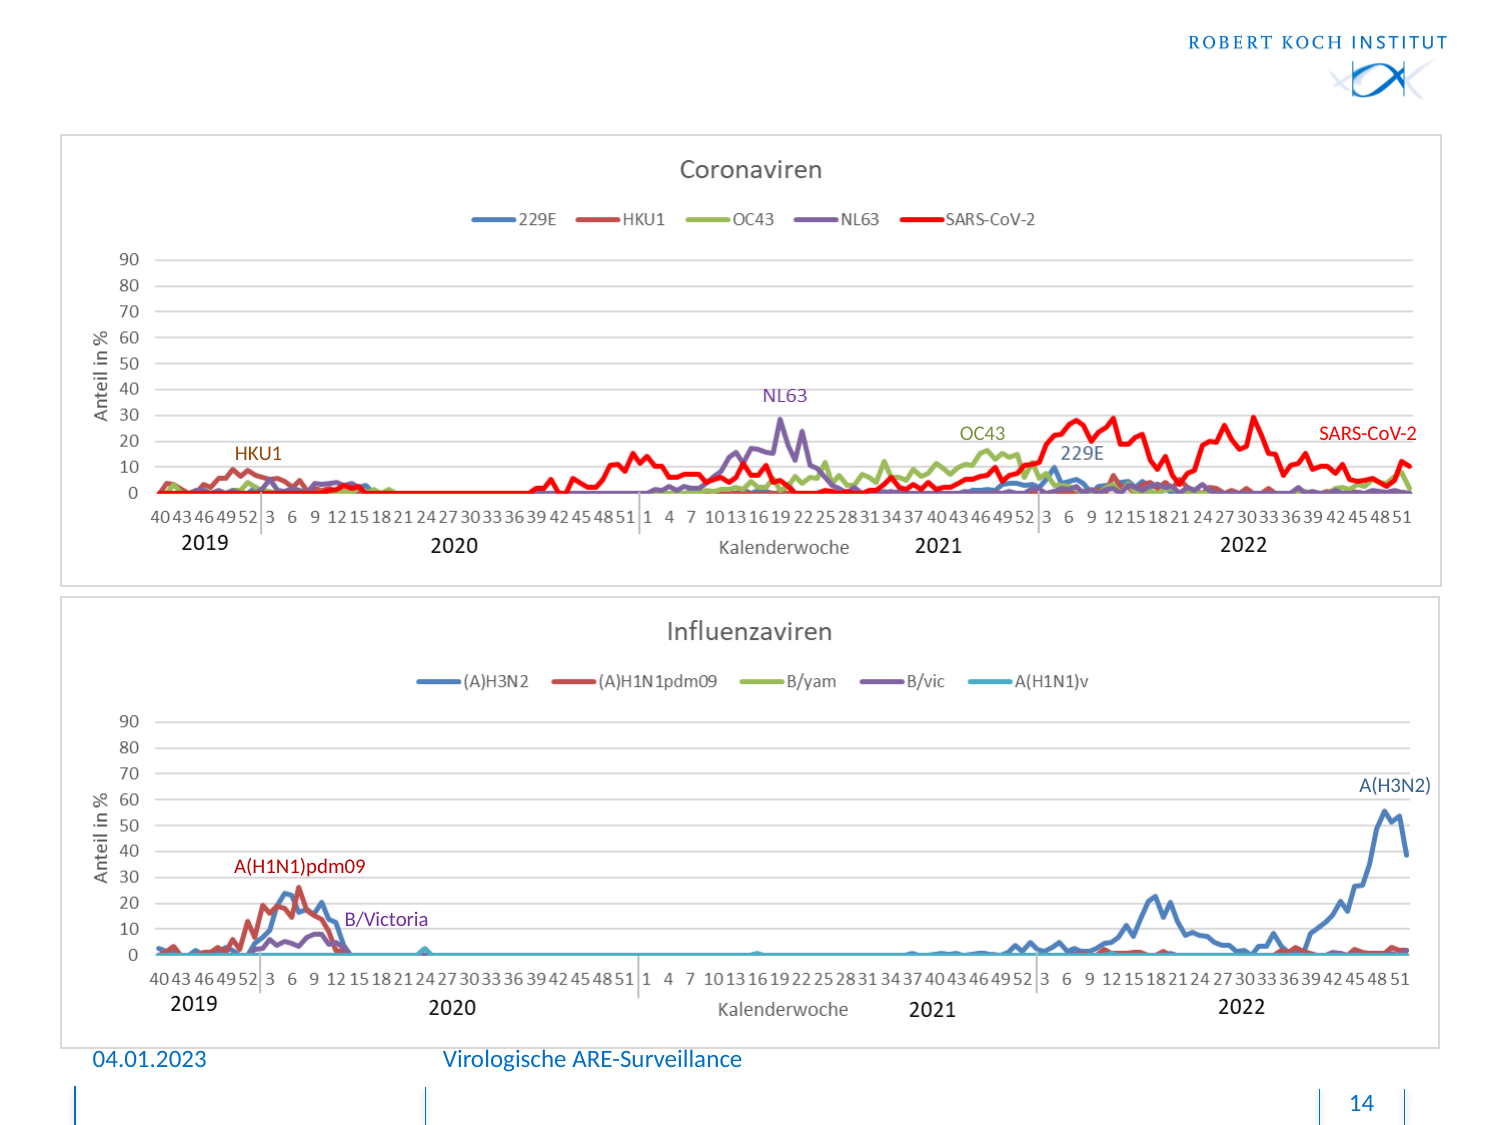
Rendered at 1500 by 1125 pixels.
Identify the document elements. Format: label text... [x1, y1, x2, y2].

picture [1182, 29, 1454, 109]
slide_number 14 [1321, 1086, 1403, 1119]
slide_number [92, 1058, 392, 1103]
footer Virologische ARE-Surveillance [442, 1058, 1246, 1103]
picture [60, 134, 1442, 587]
picture [60, 596, 1440, 1049]
